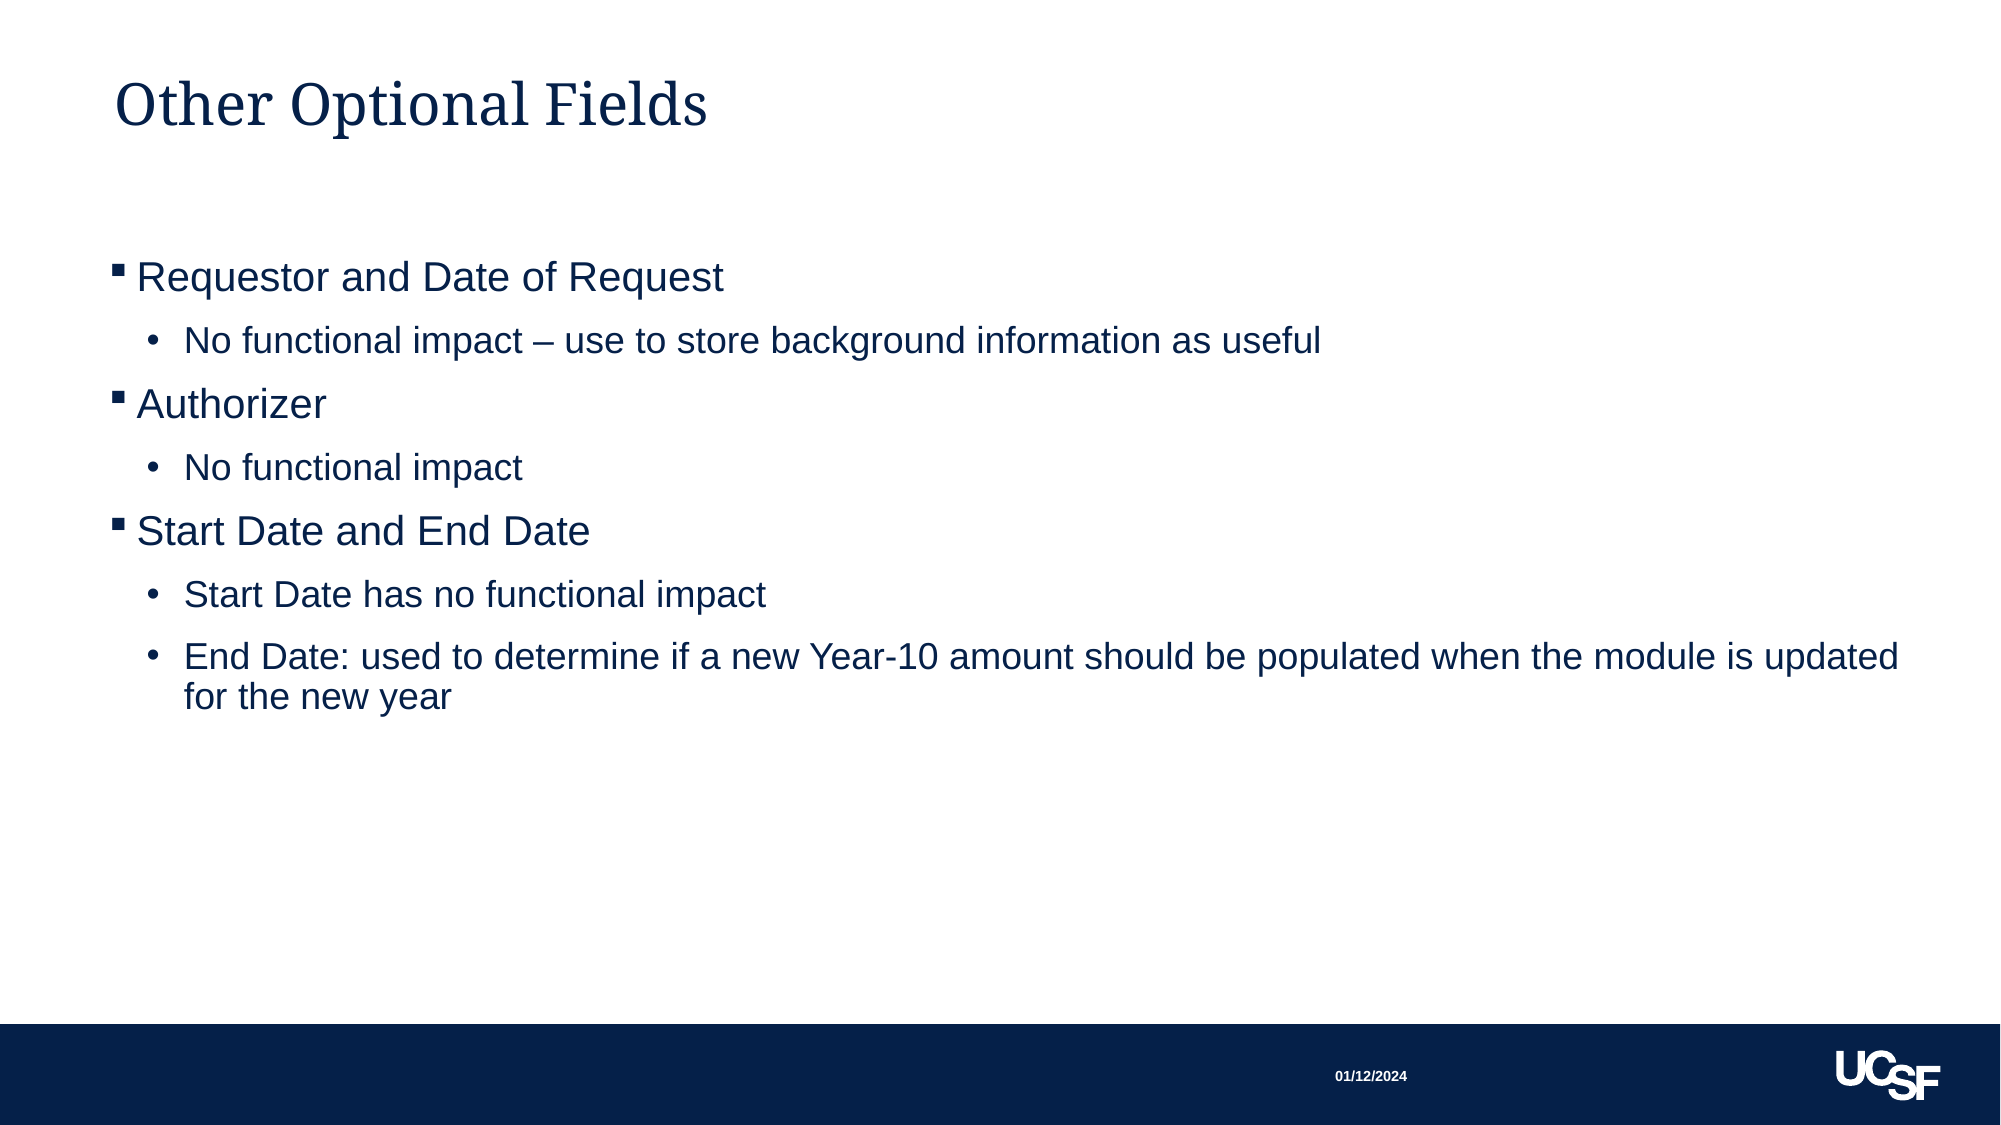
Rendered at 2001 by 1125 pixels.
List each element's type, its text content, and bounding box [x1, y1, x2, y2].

list Requestor and Date of Request No functional impact – use to store background information as useful Authorizer No functional impact Start Date and End Date Start Date has no functional impact End Date: used to determine if a new Year-10 amount should be populated when the module is updated for the new year [94, 247, 1915, 906]
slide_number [1335, 1058, 1538, 1084]
title Other Optional Fields [99, 69, 1870, 146]
